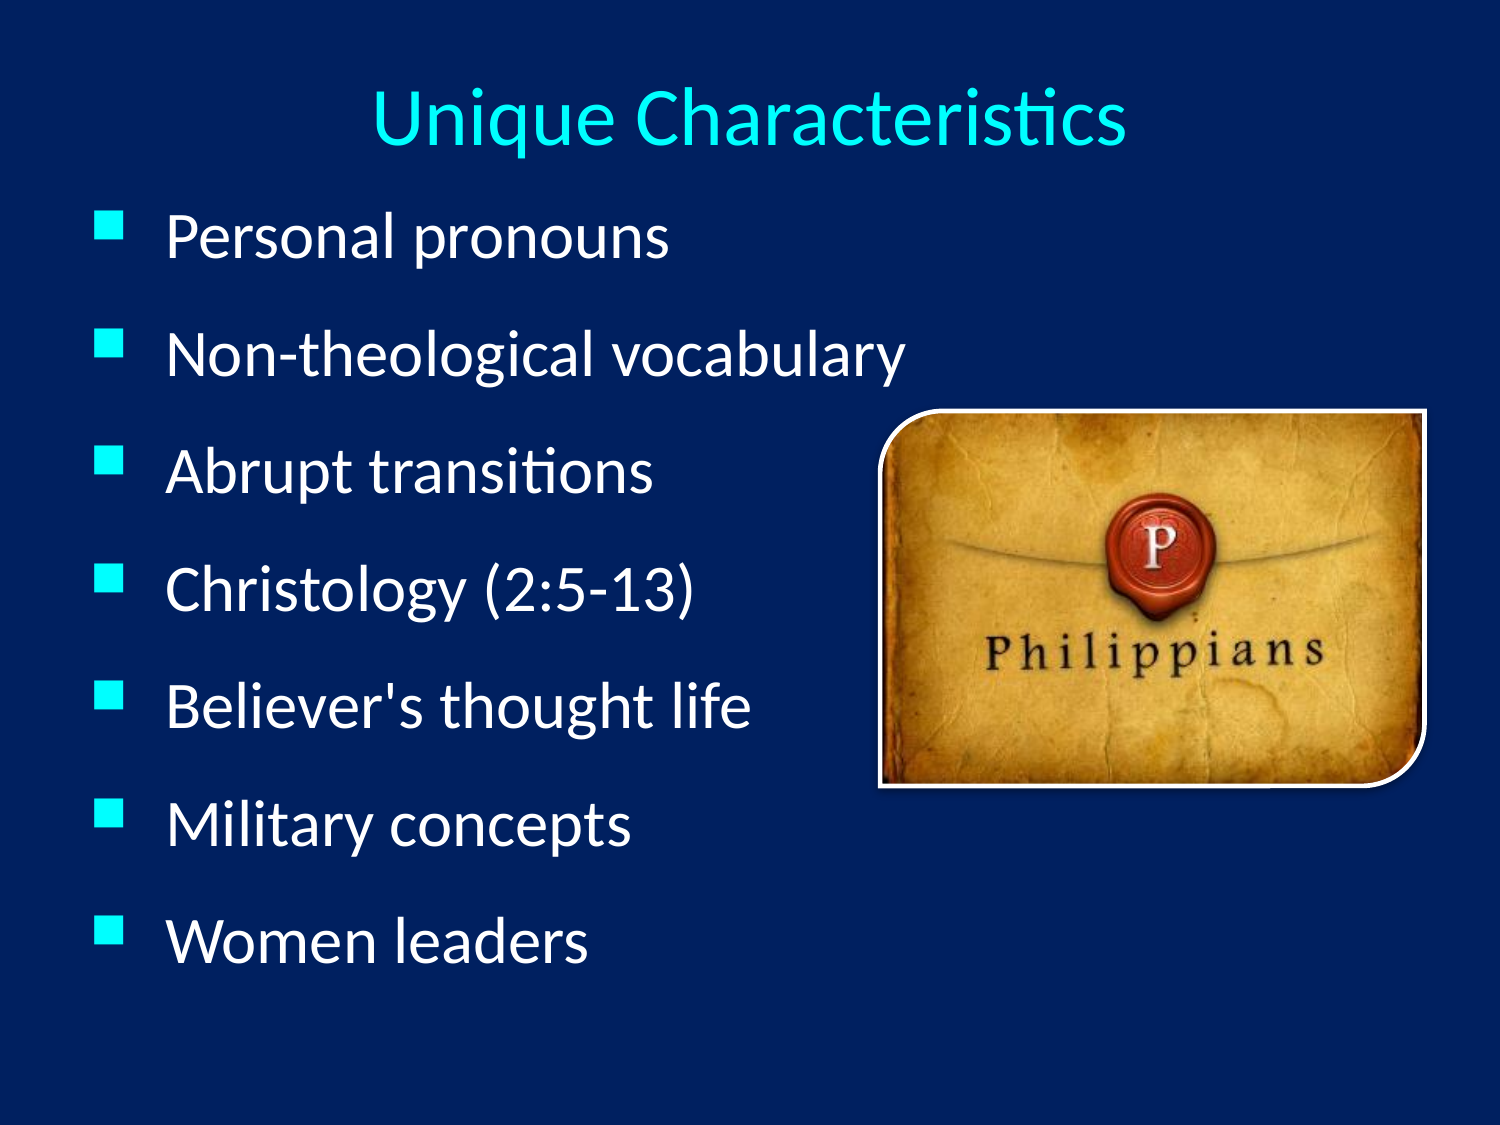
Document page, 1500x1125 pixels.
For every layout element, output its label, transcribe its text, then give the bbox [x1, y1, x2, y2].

picture [879, 410, 1425, 787]
text_box Unique Characteristics [353, 37, 1147, 188]
list Personal pronouns Non-theological vocabulary Abrupt transitions Christology (2:5-13) Believer's thought life Military concepts Women leaders [74, 184, 926, 1013]
